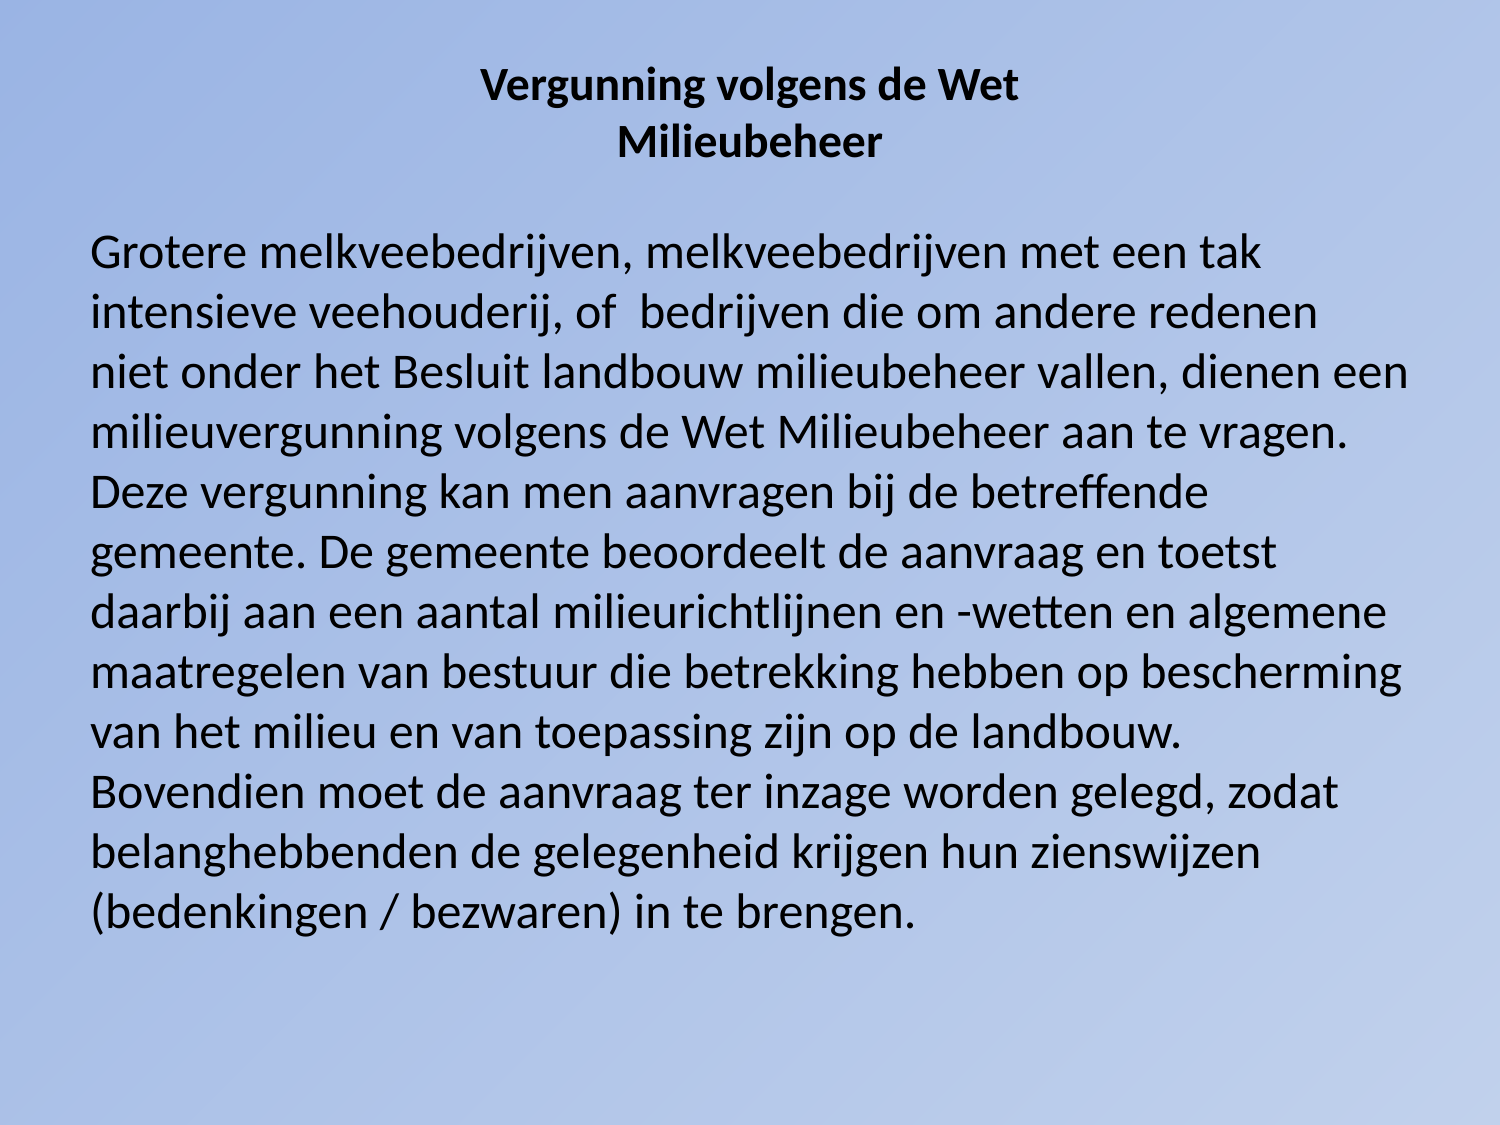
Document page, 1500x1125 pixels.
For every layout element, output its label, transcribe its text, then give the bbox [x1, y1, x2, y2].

title Vergunning volgens de Wet Milieubeheer [75, 45, 1425, 210]
list Grotere melkveebedrijven, melkveebedrijven met een tak intensieve veehouderij, of bedrijven die om andere redenen niet onder het Besluit landbouw milieubeheer vallen, dienen een milieuvergunning volgens de Wet Milieubeheer aan te vragen. Deze vergunning kan men aanvragen bij de betreffende gemeente. De gemeente beoordeelt de aanvraag en toetst daarbij aan een aantal milieurichtlijnen en -wetten en algemene maatregelen van bestuur die betrekking hebben op bescherming van het milieu en van toepassing zijn op de landbouw. Bovendien moet de aanvraag ter inzage worden gelegd, zodat belanghebbenden de gelegenheid krijgen hun zienswijzen (bedenkingen / bezwaren) in te brengen. [75, 210, 1425, 1005]
